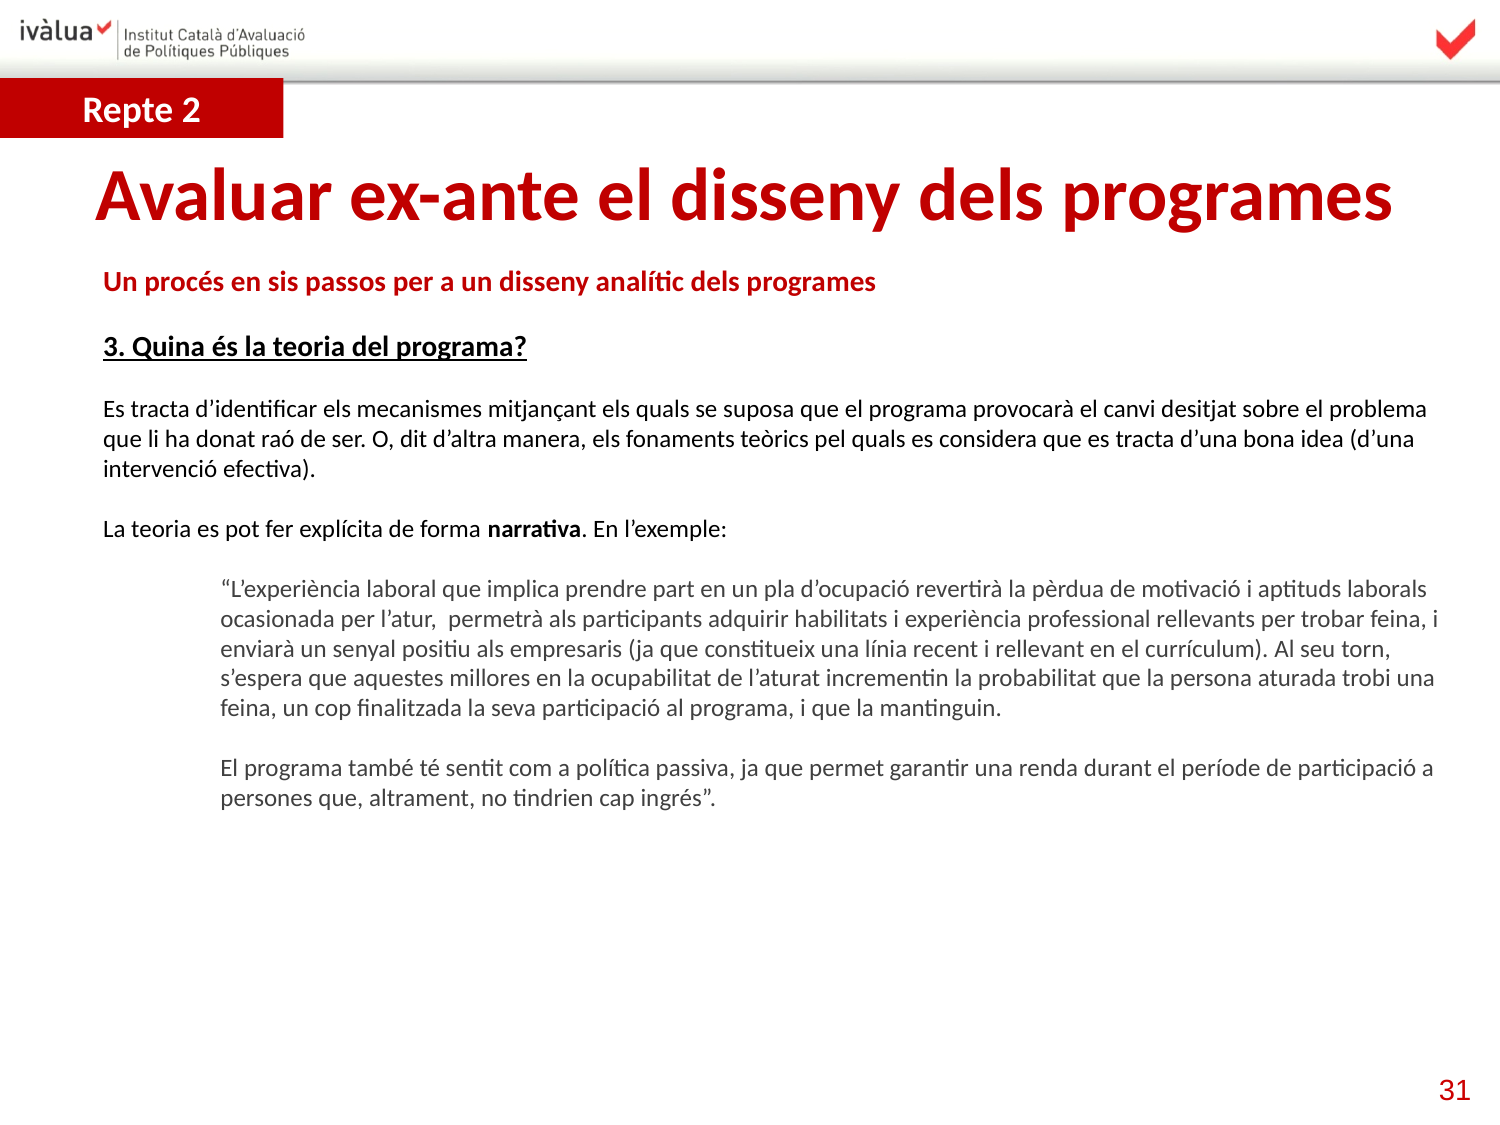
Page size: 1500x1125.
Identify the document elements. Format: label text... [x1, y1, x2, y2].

text_box [49, 244, 1422, 1035]
text_box Avaluar ex-ante el disseny dels programes [0, 137, 1491, 244]
text_box Repte 2 [0, 78, 284, 138]
text_box Un procés en sis passos per a un disseny analític dels programes 3. Quina és la teoria del programa? Es tracta d’identificar els mecanismes mitjançant els quals se suposa que el programa provocarà el canvi desitjat sobre el problema que li ha donat raó de ser. O, dit d’altra manera, els fonaments teòrics pel quals es considera que es tracta d’una bona idea (d’una intervenció efectiva). La teoria es pot fer explícita de forma narrativa. En l’exemple: “L’experiència laboral que implica prendre part en un pla d’ocupació revertirà la pèrdua de motivació i aptituds laborals ocasionada per l’atur, permetrà als participants adquirir habilitats i experiència professional rellevants per trobar feina, i enviarà un senyal positiu als empresaris (ja que constitueix una línia recent i rellevant en el currículum). Al seu torn, s’espera que aquestes millores en la ocupabilitat de l’aturat incrementin la probabilitat que la persona aturada trobi una feina, un cop finalitzada la seva participació al programa, i que la mantinguin. El programa també té sentit com a política passiva, ja que permet garantir una renda durant el període de participació a persones que, altrament, no tindrien cap ingrés”. [88, 255, 1461, 516]
